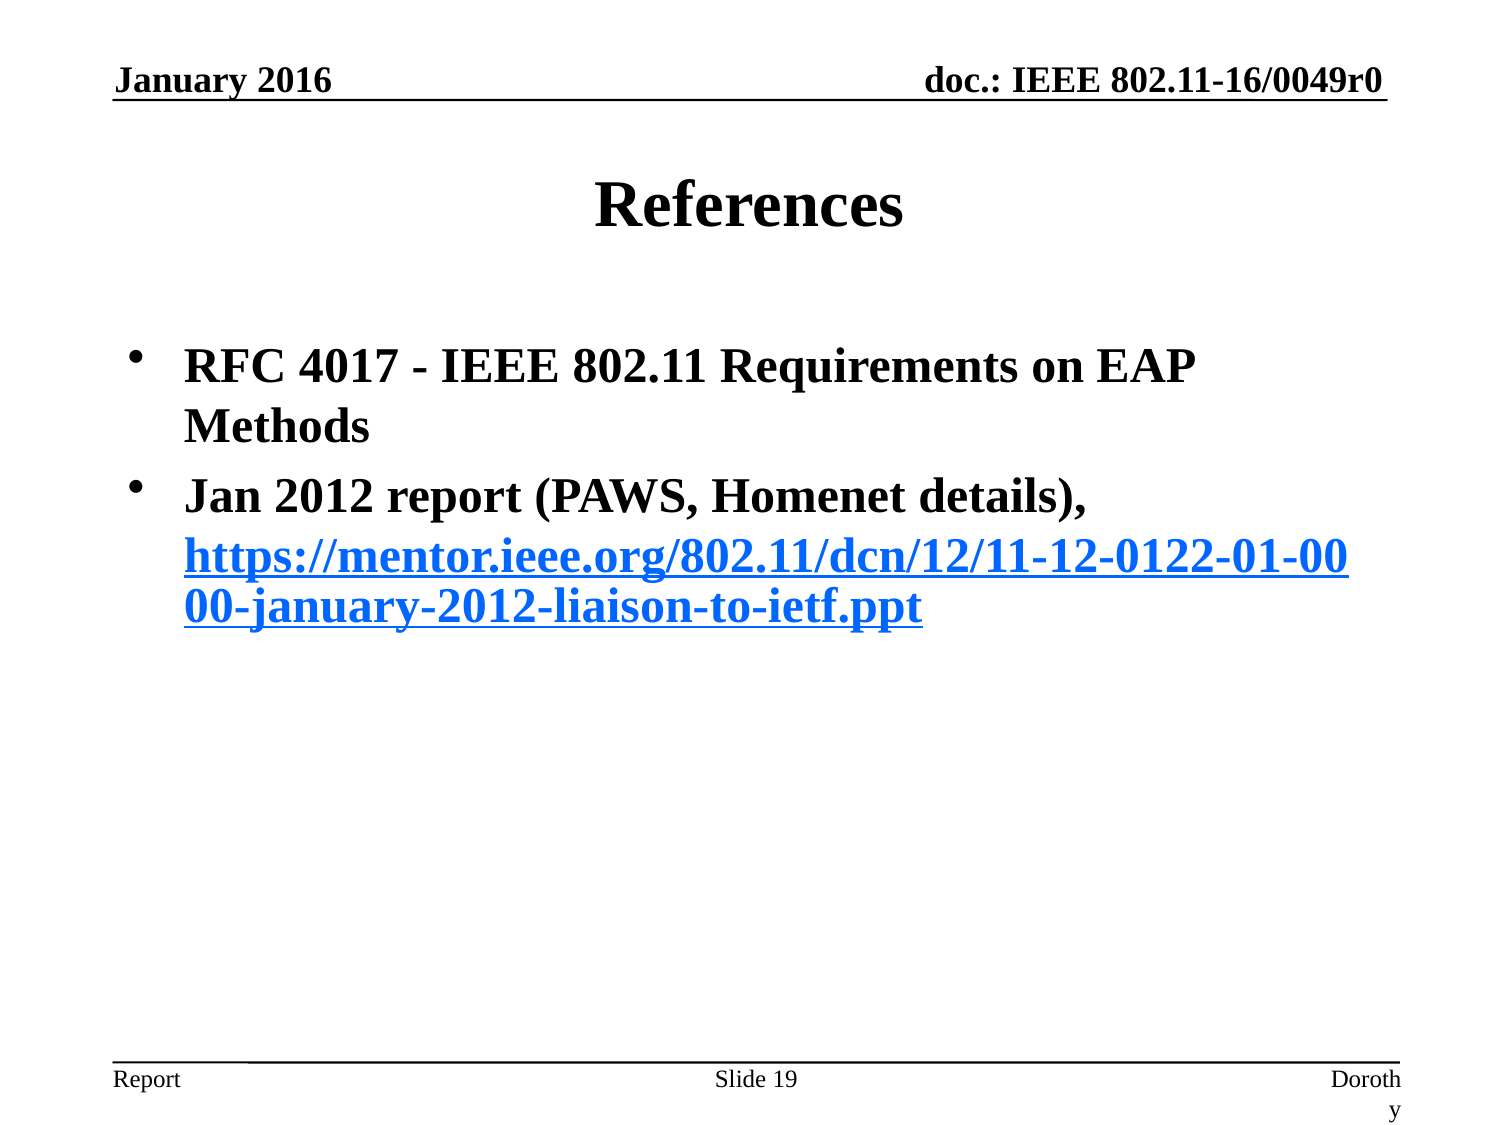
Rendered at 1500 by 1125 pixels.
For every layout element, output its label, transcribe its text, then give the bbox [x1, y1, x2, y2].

slide_number Slide 19 [712, 1062, 800, 1093]
footer Dorothy Stanley, HPE [1325, 1062, 1402, 1093]
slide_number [114, 54, 425, 100]
list RFC 4017 - IEEE 802.11 Requirements on EAP Methods Jan 2012 report (PAWS, Homenet details), https://mentor.ieee.org/802.11/dcn/12/11-12-0122-01-0000-january-2012-liaison-to-ietf.ppt [112, 324, 1388, 1000]
title References [112, 112, 1388, 288]
